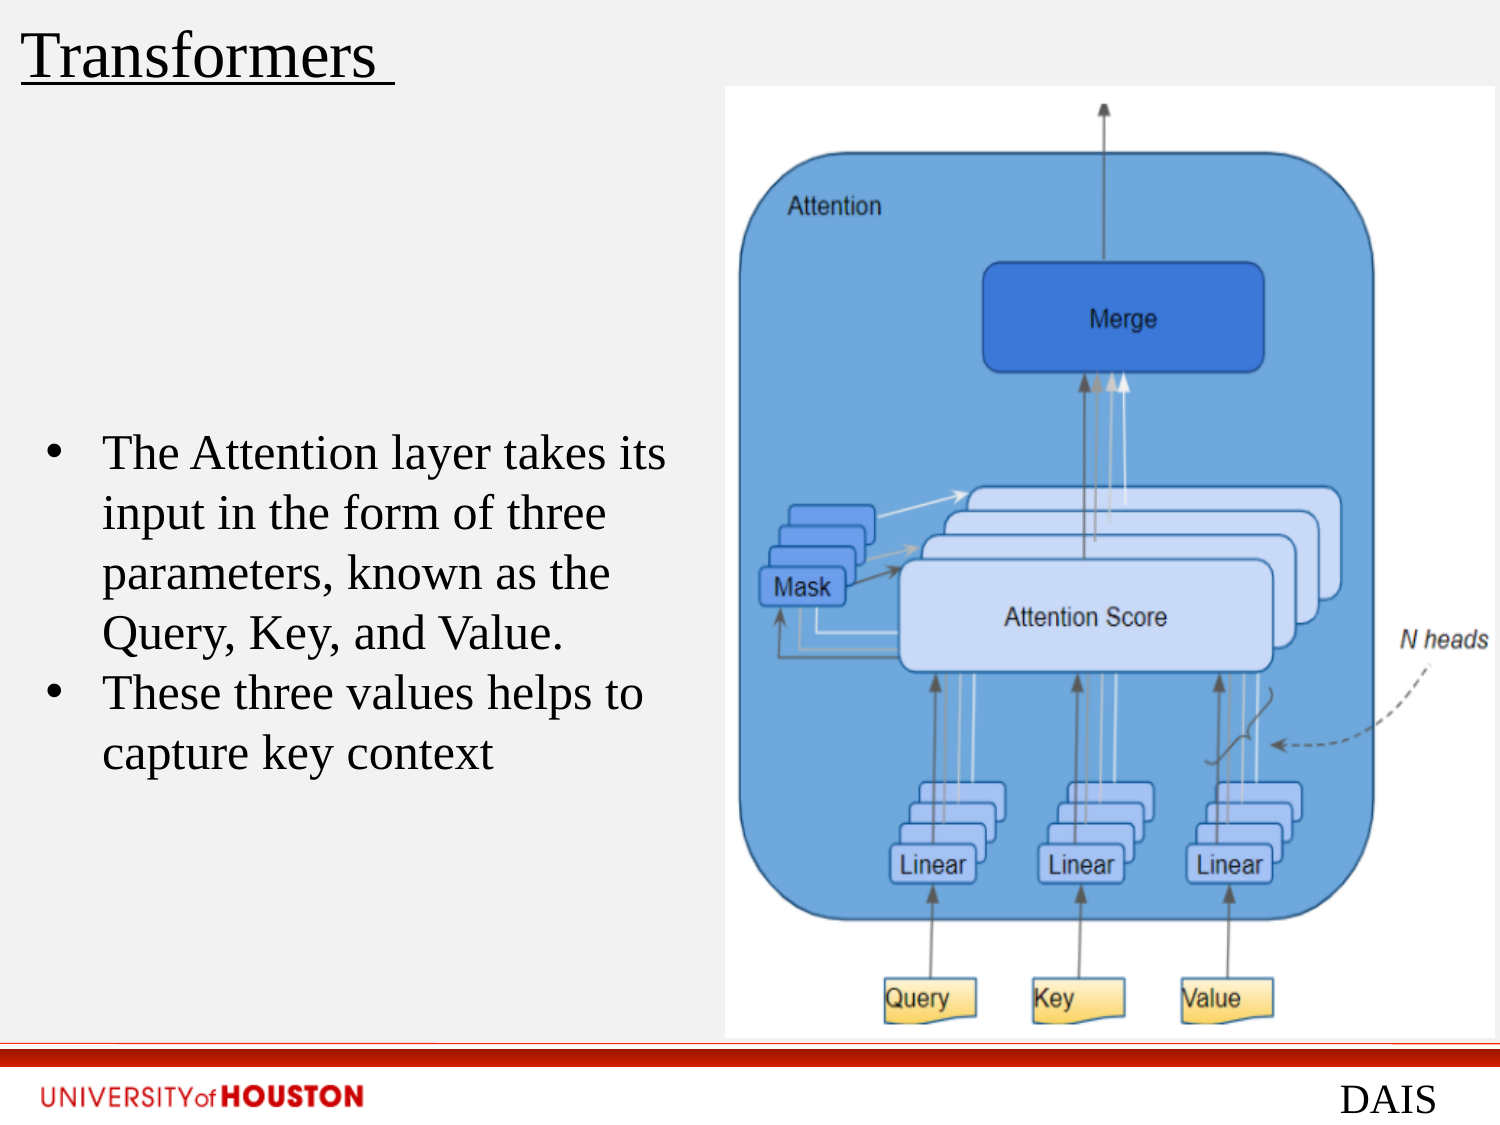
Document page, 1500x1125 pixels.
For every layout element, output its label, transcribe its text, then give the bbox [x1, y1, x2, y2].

picture [23, 1075, 385, 1116]
text_box The Attention layer takes its input in the form of three parameters, known as the Query, Key, and Value. These three values helps to capture key context [30, 412, 700, 908]
text_box Transformers [5, 0, 1431, 101]
picture [724, 86, 1495, 1038]
text_box DAIS [1324, 1064, 1475, 1125]
